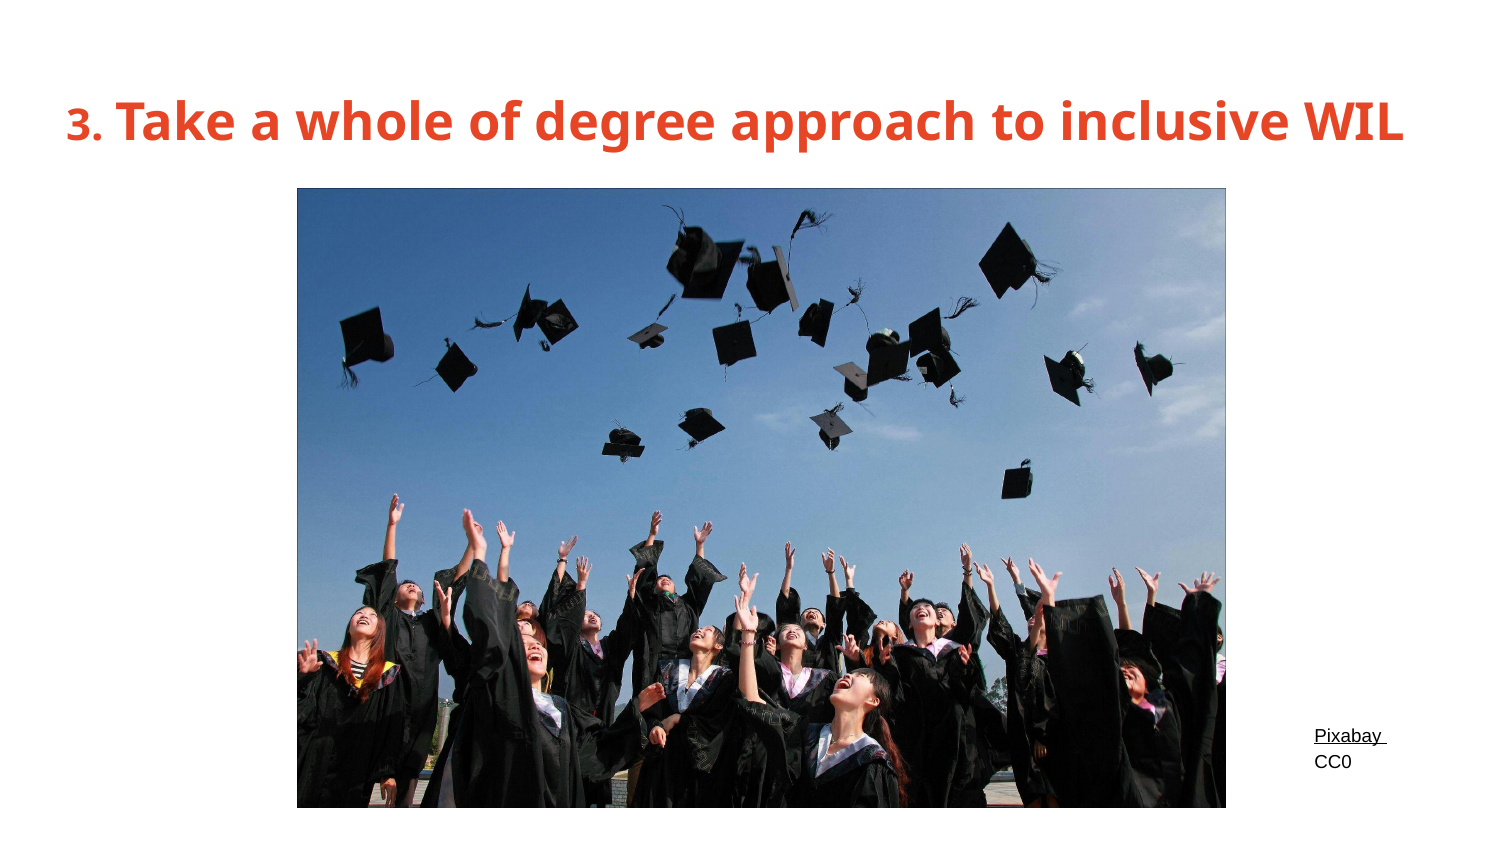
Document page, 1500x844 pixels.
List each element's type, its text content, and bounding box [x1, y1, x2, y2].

picture [297, 188, 1226, 808]
title 3. Take a whole of degree approach to inclusive WIL [51, 72, 1449, 167]
text_box Pixabay CC0 [1299, 705, 1429, 787]
